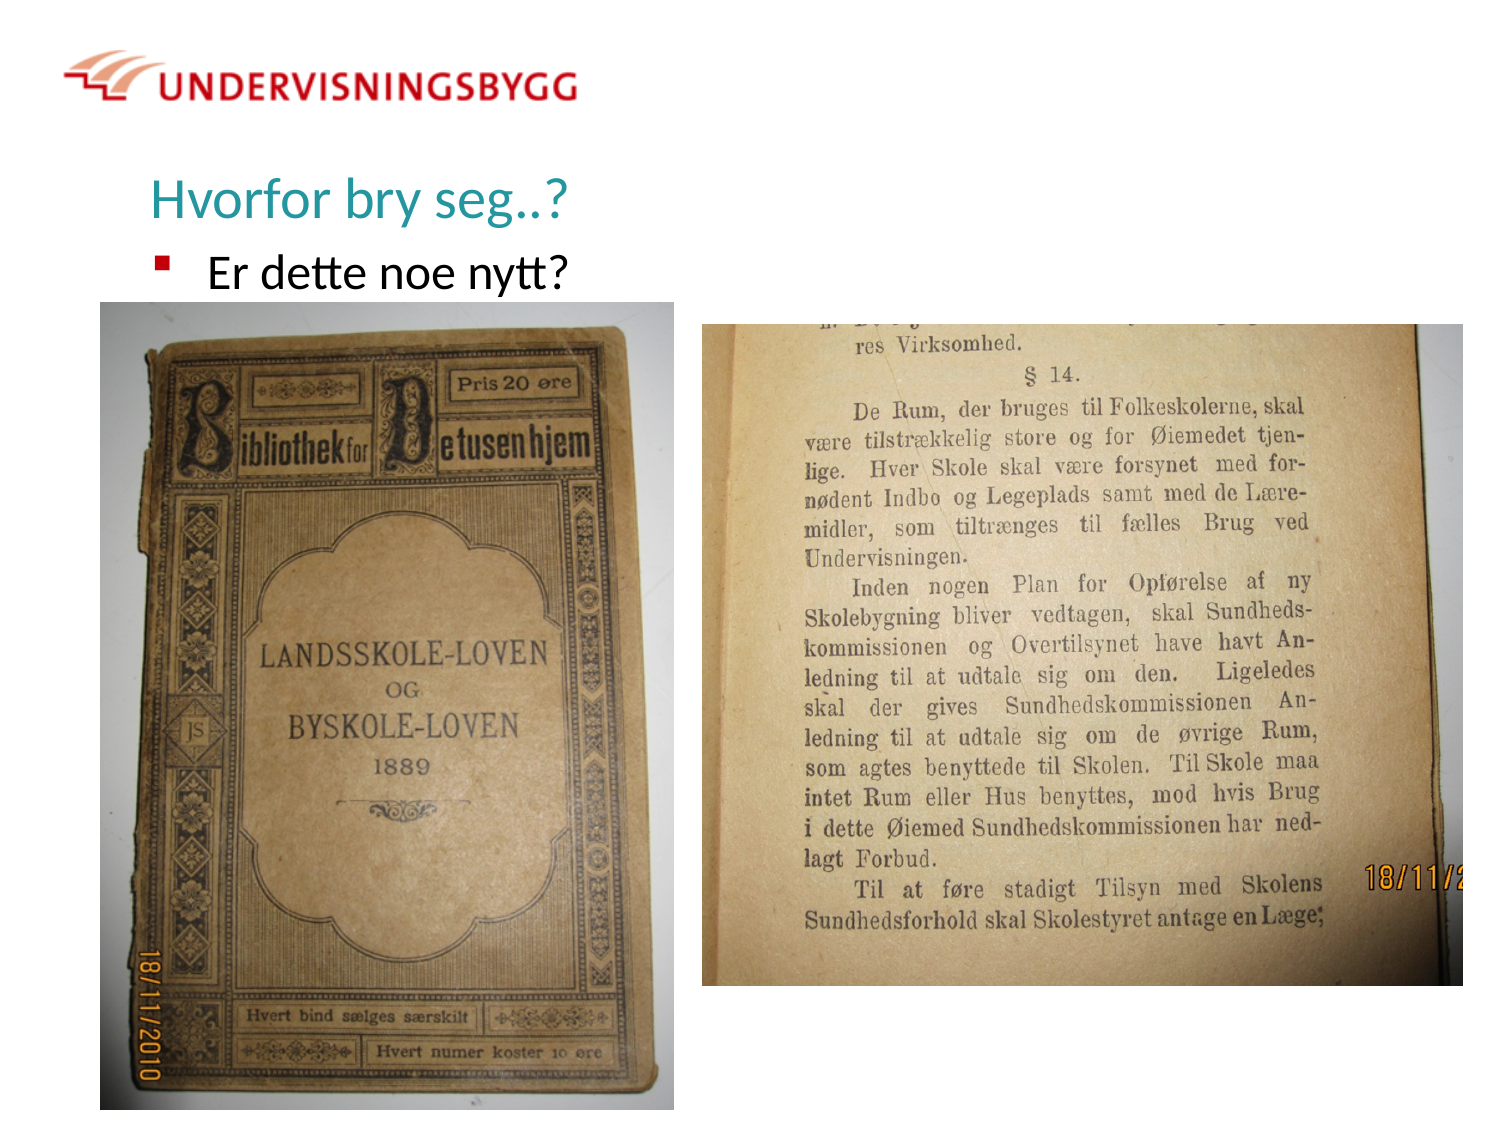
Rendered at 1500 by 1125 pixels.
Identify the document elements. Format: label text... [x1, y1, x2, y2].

title Hvorfor bry seg..? [135, 125, 1418, 231]
picture [100, 302, 674, 1110]
picture [39, 30, 599, 131]
list Er dette noe nytt? [135, 231, 1418, 953]
picture [702, 323, 1464, 986]
